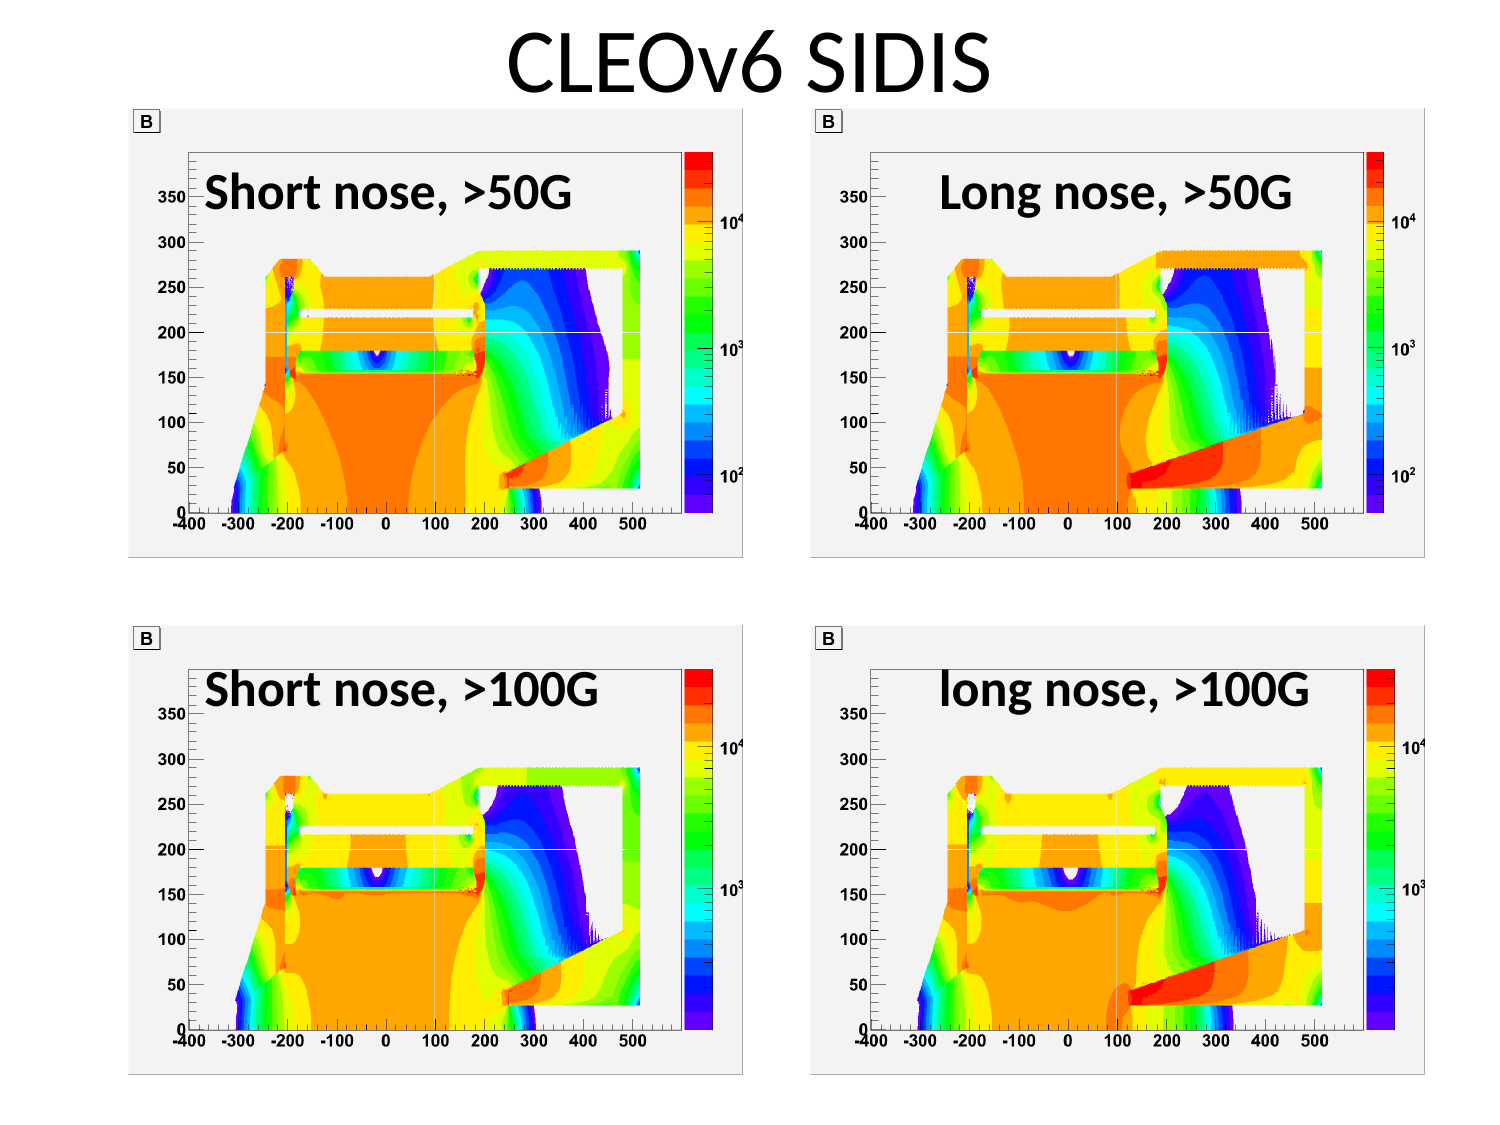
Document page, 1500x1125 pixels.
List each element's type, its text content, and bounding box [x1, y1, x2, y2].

picture [808, 624, 1426, 1076]
picture [808, 106, 1426, 558]
picture [126, 106, 744, 558]
text_box CLEOv6 SIDIS [74, 0, 1425, 150]
picture [126, 624, 744, 1076]
